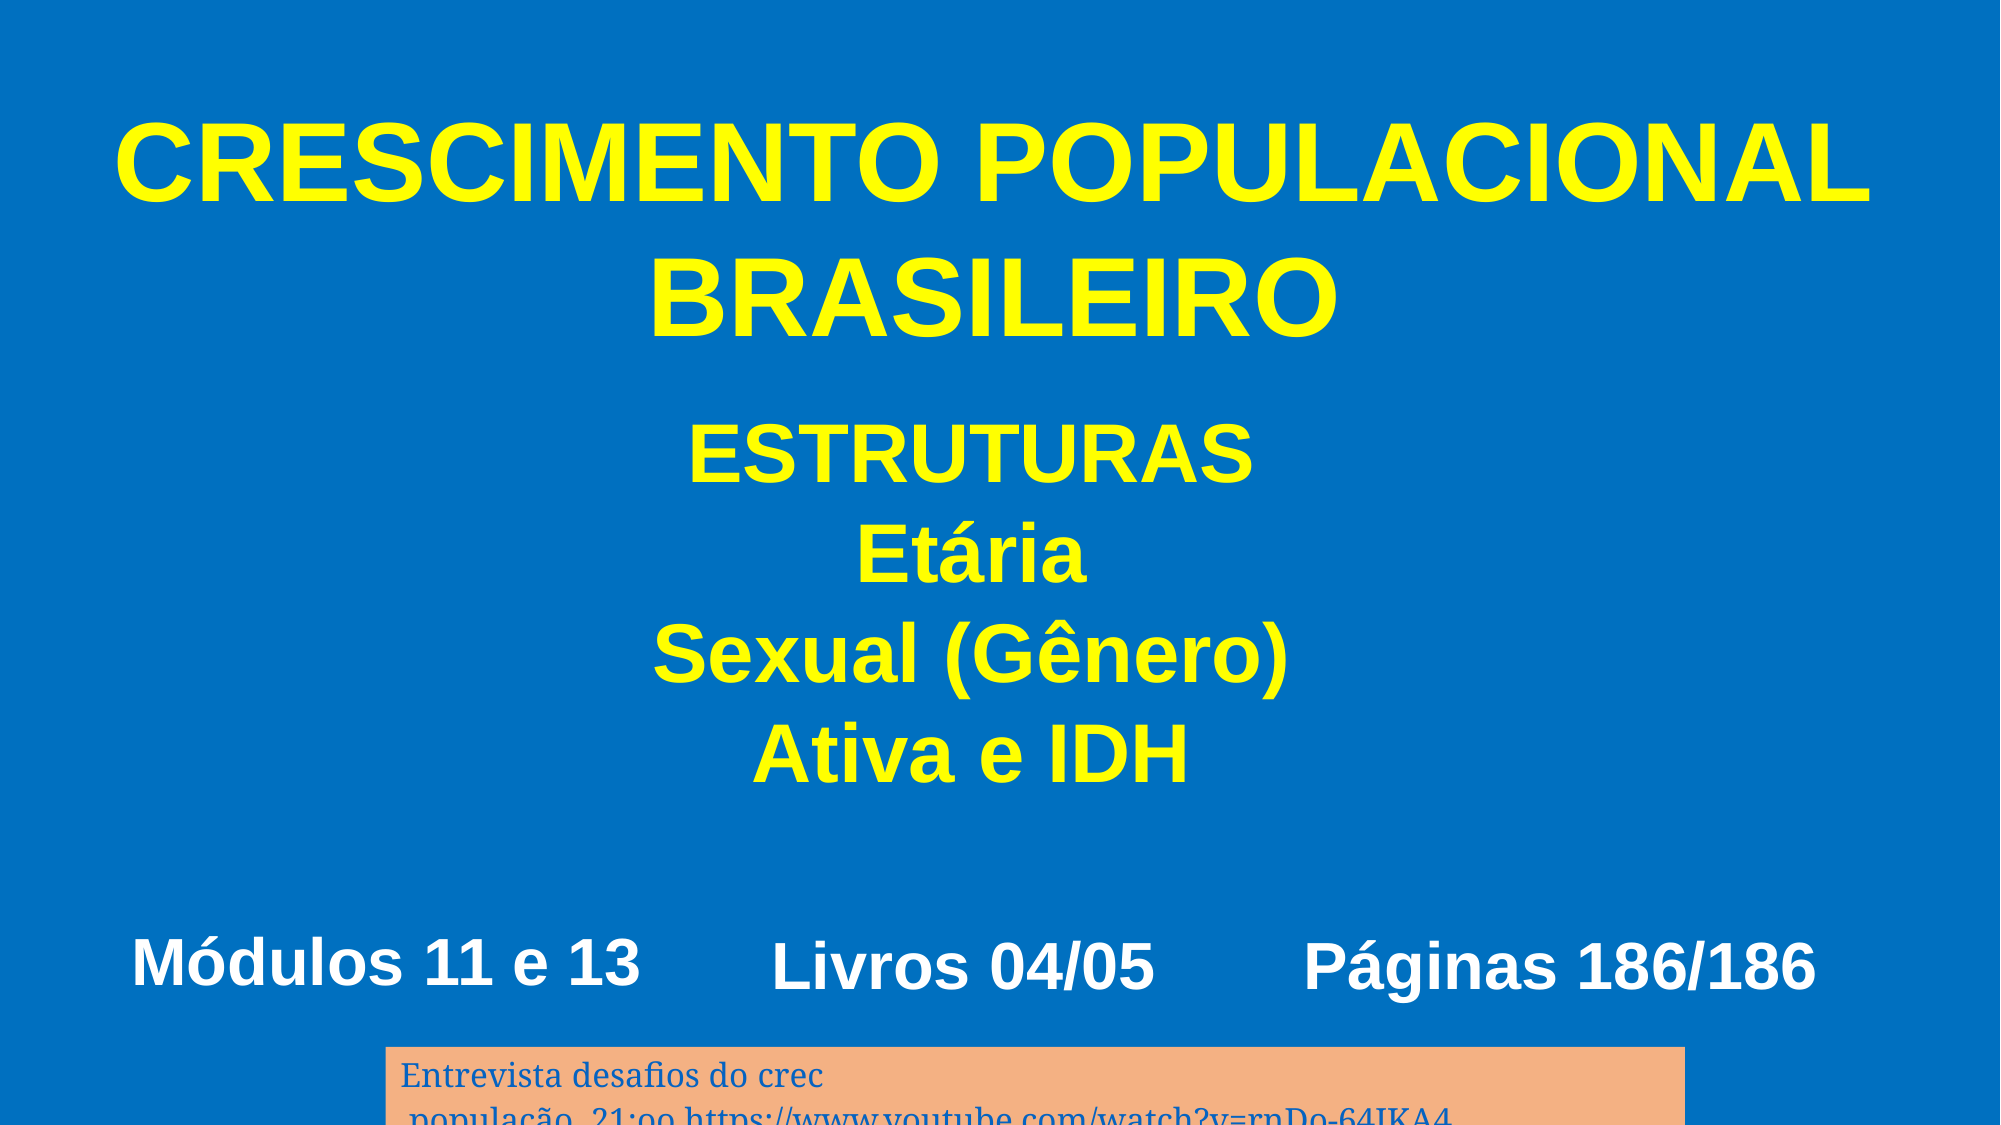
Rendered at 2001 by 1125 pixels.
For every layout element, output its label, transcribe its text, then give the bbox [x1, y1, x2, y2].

text_box Módulos 11 e 13 [116, 911, 658, 1007]
text_box CRESCIMENTO POPULACIONAL BRASILEIRO [78, 81, 1910, 367]
text_box Livros 04/05 Páginas 186/186 [756, 915, 1863, 1011]
text_box ESTRUTURAS Etária Sexual (Gênero) Ativa e IDH [637, 391, 1306, 907]
text_box Entrevista desafios do crec população 21:oo https://www.youtube.com/watch?v=rnDo-64JKA4 [385, 1046, 1685, 1125]
